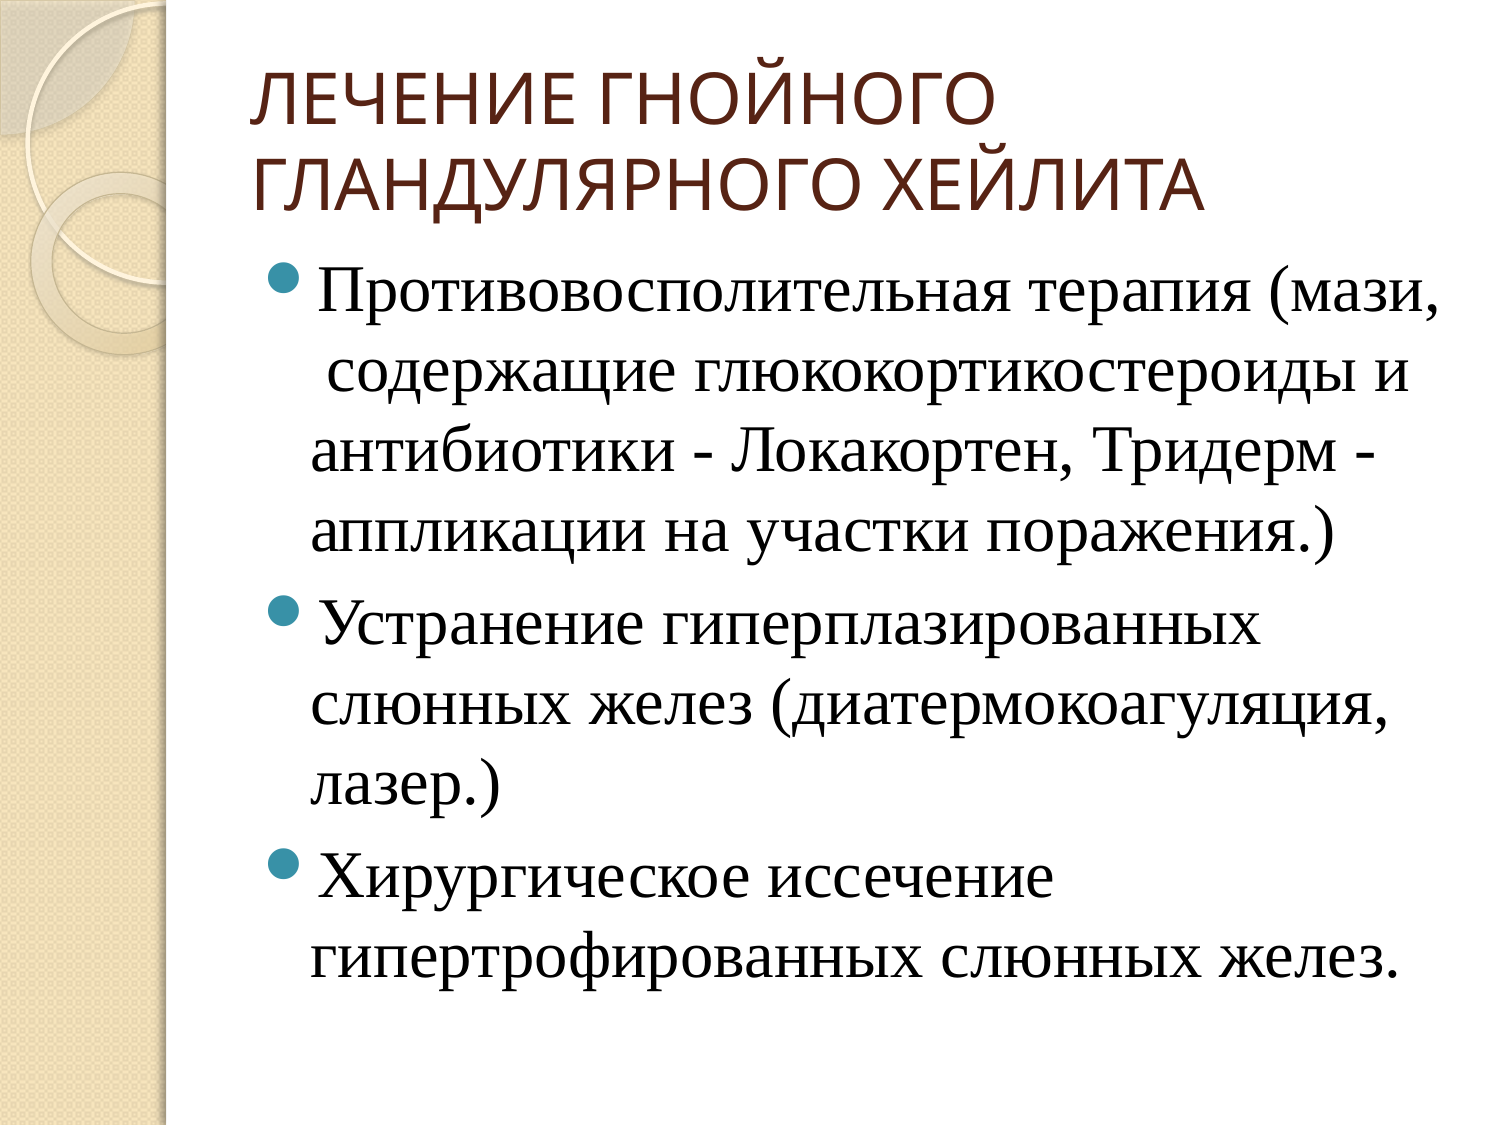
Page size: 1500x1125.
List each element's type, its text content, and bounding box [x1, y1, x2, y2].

title ЛЕЧЕНИЕ ГНОЙНОГО ГЛАНДУЛЯРНОГО ХЕЙЛИТА [235, 45, 1466, 233]
list Противовосполительная терапия (мази, содержащие глюкокортикостероиды и антибиотики - Локакортен, Тридерм - аппликации на участки поражения.) Устранение гиперплазированных слюнных желез (диатермокоагуляция, лазер.) Хирургическое иссечение гипертрофированных слюнных желез. [235, 237, 1466, 1025]
